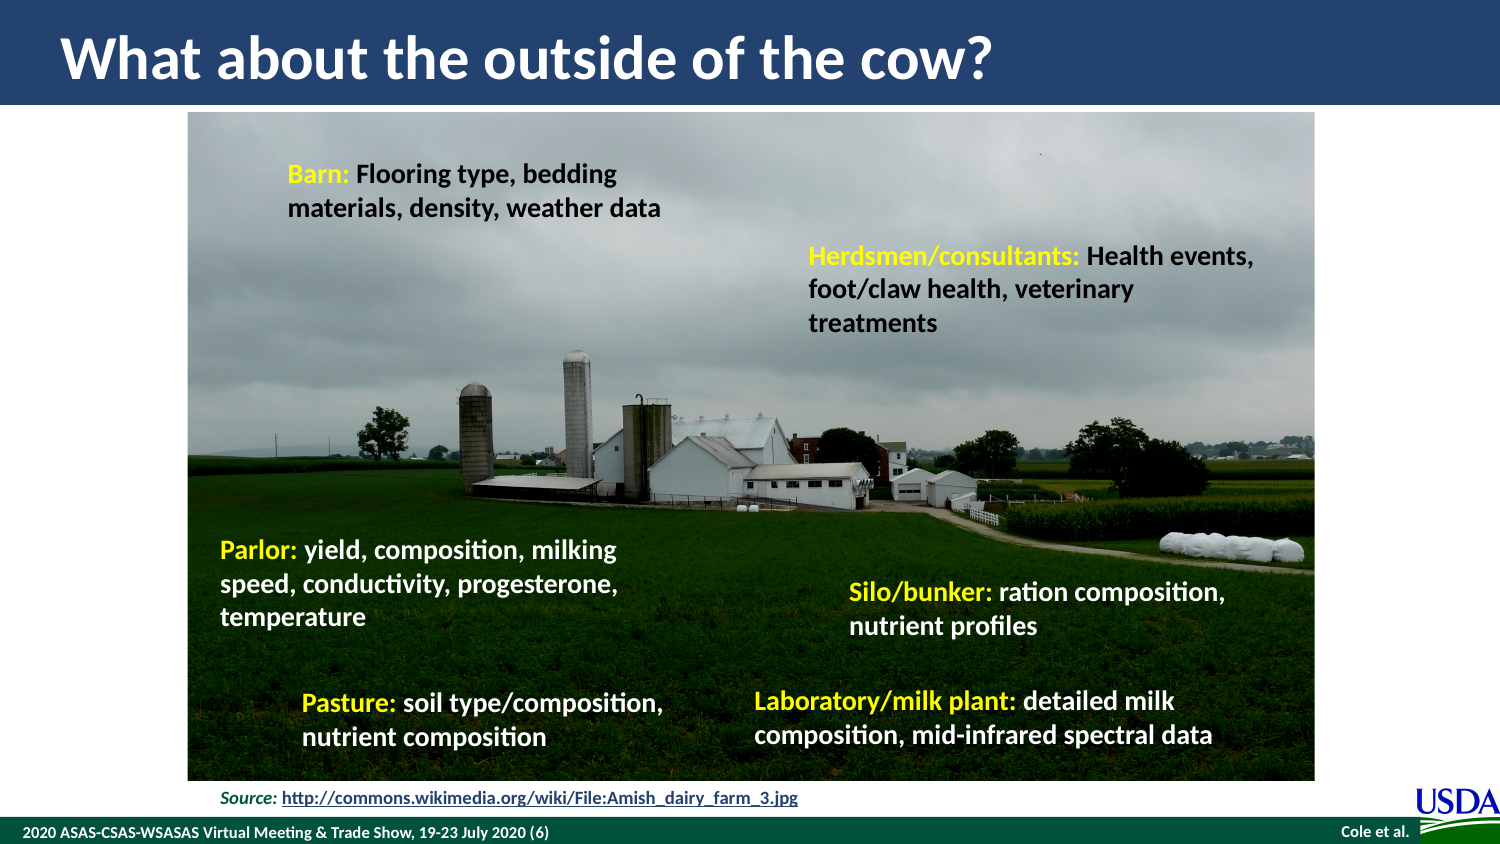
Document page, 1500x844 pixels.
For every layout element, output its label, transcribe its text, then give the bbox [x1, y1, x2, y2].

picture [1416, 788, 1500, 844]
picture [187, 112, 1315, 781]
title What about the outside of the cow? [60, 15, 1440, 94]
text_box Source: http://commons.wikimedia.org/wiki/File:Amish_dairy_farm_3.jpg [205, 789, 1070, 817]
